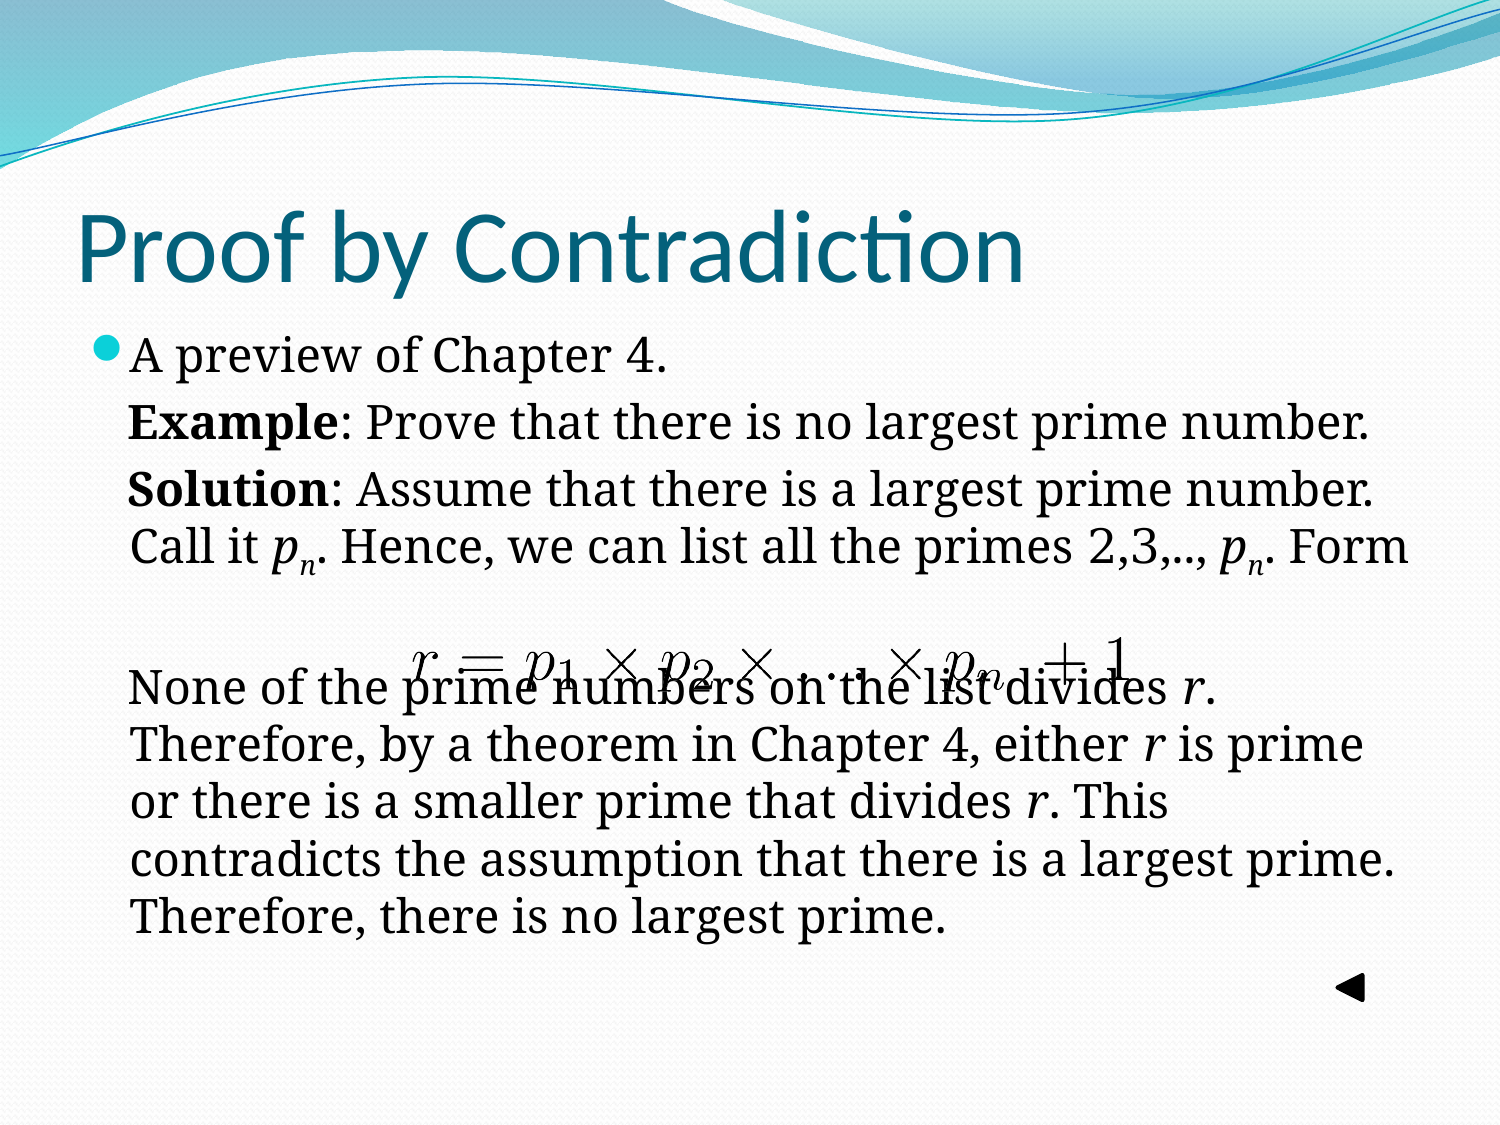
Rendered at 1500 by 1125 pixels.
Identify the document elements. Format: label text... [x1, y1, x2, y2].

text_box [1335, 973, 1365, 1002]
list A preview of Chapter 4. Example: Prove that there is no largest prime number. Solution: Assume that there is a largest prime number. Call it pn. Hence, we can list all the primes 2,3,.., pn. Form None of the prime numbers on the list divides r. Therefore, by a theorem in Chapter 4, either r is prime or there is a smaller prime that divides r. This contradicts the assumption that there is a largest prime. Therefore, there is no largest prime. [75, 317, 1425, 1038]
list Example 3: Can we tile a board obtained by removing both the upper left and the lower right squares of a standard checkerboard? [406, 639, 1133, 704]
picture [412, 637, 1129, 692]
title Proof by Contradiction [75, 115, 1425, 303]
